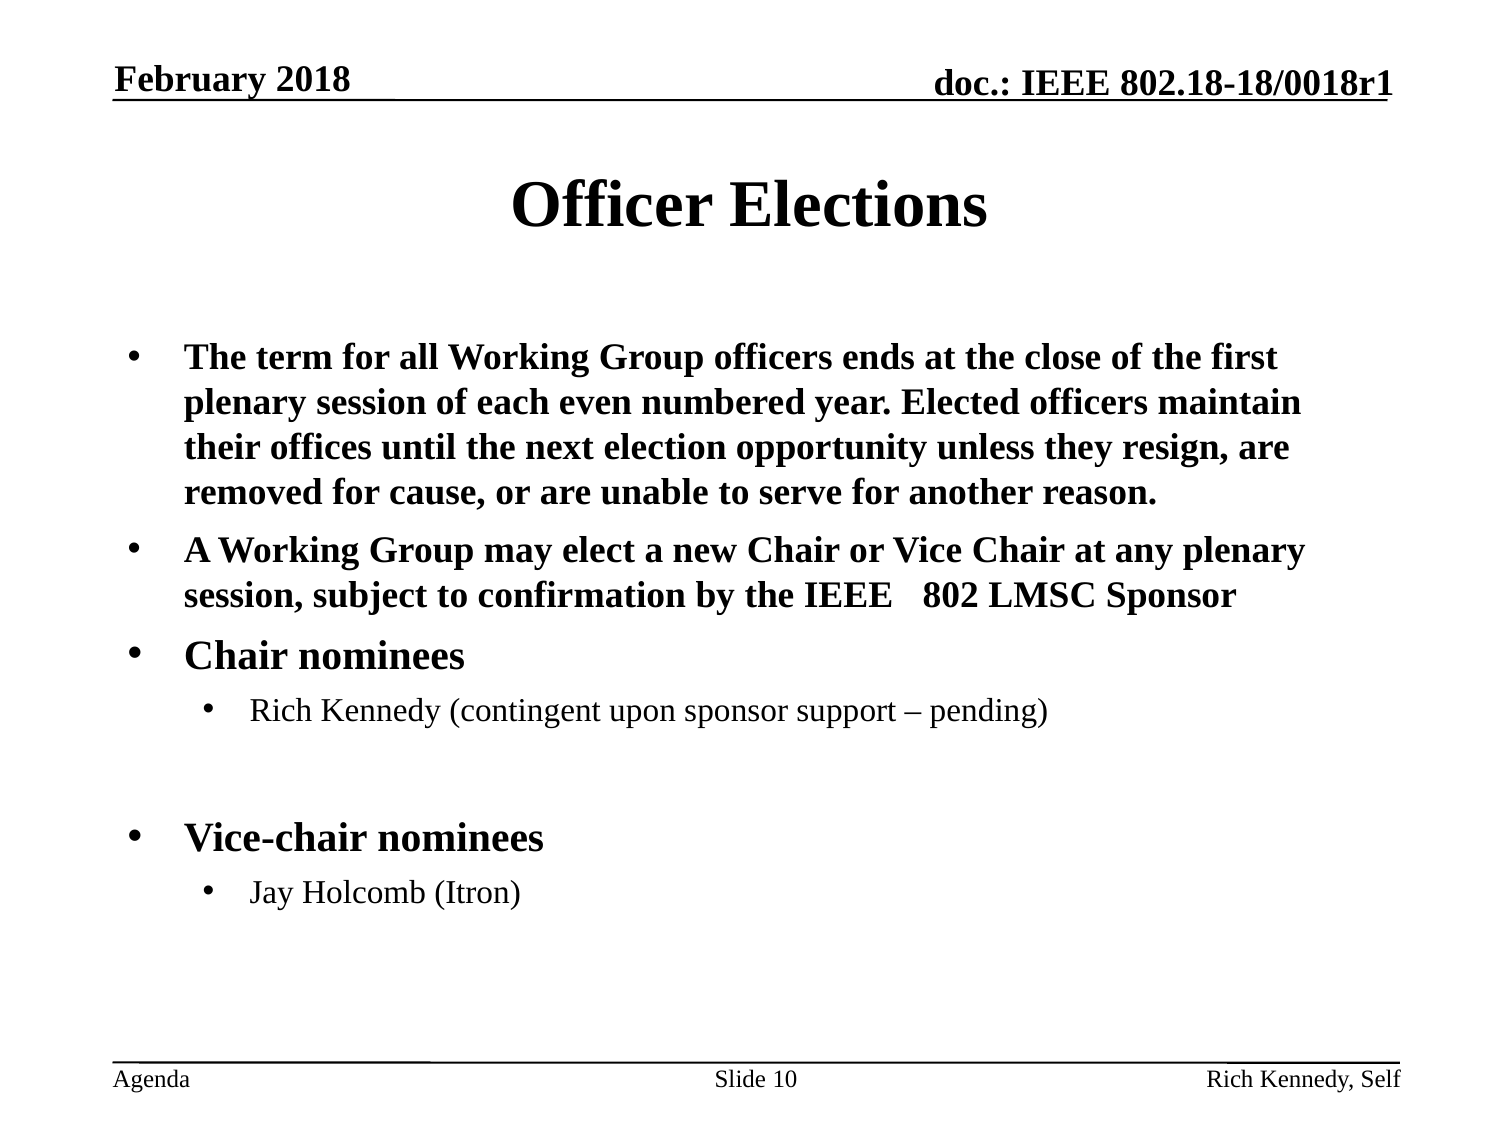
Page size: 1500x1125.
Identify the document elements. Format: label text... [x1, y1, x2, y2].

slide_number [114, 54, 423, 100]
slide_number Slide 10 [712, 1061, 800, 1123]
footer Rich Kennedy, Self [878, 1061, 1402, 1093]
list The term for all Working Group officers ends at the close of the first plenary session of each even numbered year. Elected officers maintain their offices until the next election opportunity unless they resign, are removed for cause, or are unable to serve for another reason. A Working Group may elect a new Chair or Vice Chair at any plenary session, subject to confirmation by the IEEE802 LMSC Sponsor Chair nominees Rich Kennedy (contingent upon sponsor support – pending) Vice-chair nominees Jay Holcomb (Itron) [112, 324, 1388, 1000]
title Officer Elections [112, 112, 1388, 288]
